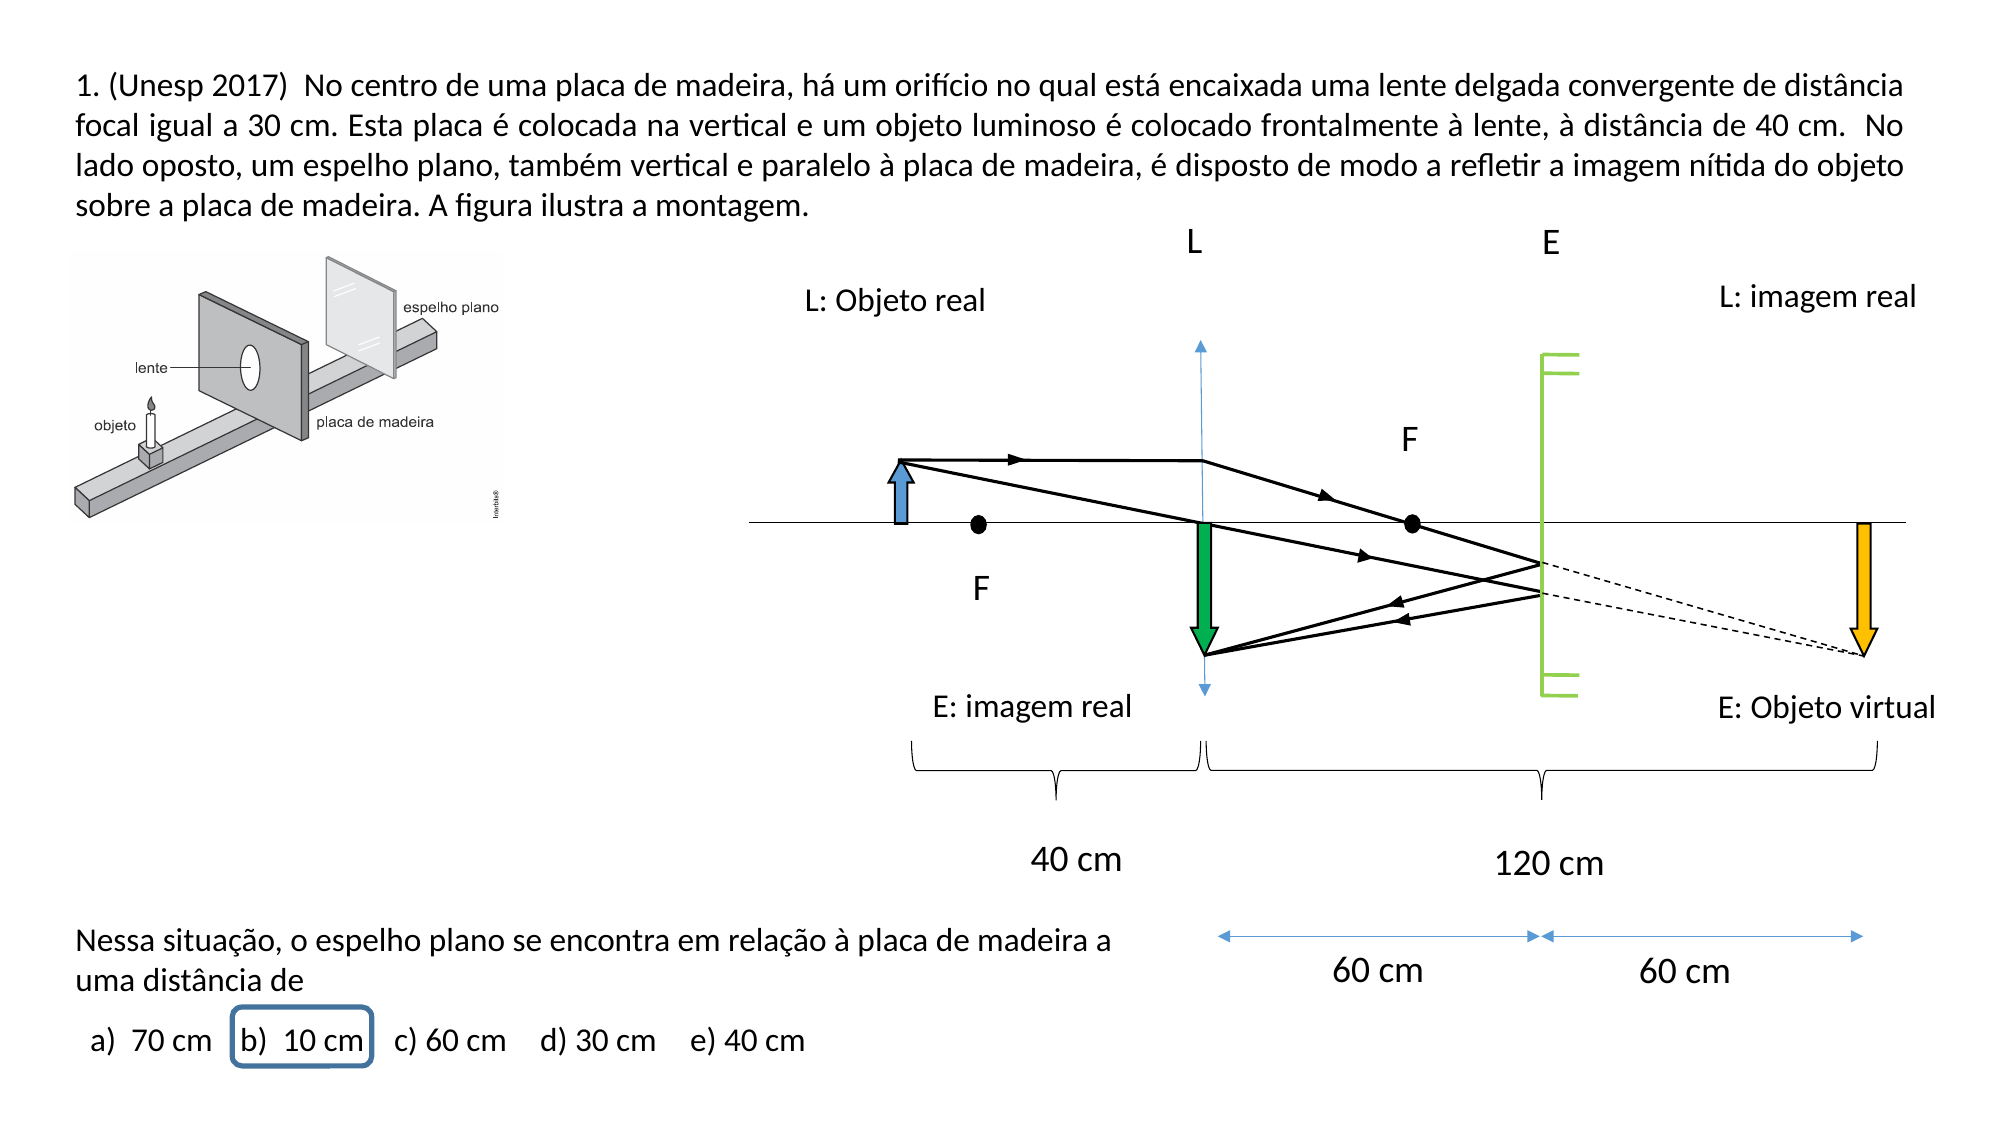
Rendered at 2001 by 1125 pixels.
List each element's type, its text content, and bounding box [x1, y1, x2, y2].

picture [70, 251, 504, 523]
text_box 40 cm [1015, 826, 1229, 886]
text_box E [1527, 209, 1582, 270]
text_box F [958, 592, 1027, 616]
text_box [1205, 740, 1878, 800]
text_box a) 70 cm b) 10 cm c) 60 cm d) 30 cm e) 40 cm [368, 1010, 1024, 1066]
text_box E: Objeto virtual [1703, 677, 2000, 733]
text_box Nessa situação, o espelho plano se encontra em relação à placa de madeira a uma distância de [60, 911, 1142, 1006]
text_box L [1171, 208, 1218, 268]
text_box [1200, 339, 1205, 460]
text_box E: imagem real [918, 677, 1177, 732]
text_box [1856, 523, 1880, 659]
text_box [1204, 564, 1540, 595]
text_box 1. (Unesp 2017) No centro de uma placa de madeira, há um orifício no qual está encaixada uma lente delgada convergente de distância focal igual a 30 cm. Esta placa é colocada na vertical e um objeto luminoso é colocado frontalmente à lente, à distância de 40 cm. No lado oposto, um espelho plano, também vertical e paralelo à placa de madeira, é disposto de modo a refletir a imagem nítida do objeto sobre a placa de madeira. A figura ilustra a montagem. [60, 55, 1923, 231]
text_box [1542, 593, 1864, 657]
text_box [897, 461, 1541, 592]
text_box L: imagem real [1704, 266, 1964, 322]
text_box 120 cm [1478, 830, 1620, 891]
text_box [231, 1005, 373, 1067]
text_box L: Objeto real [790, 270, 1027, 326]
text_box [886, 465, 897, 522]
text_box [1189, 592, 1200, 649]
text_box a) 70 cm b) 10 cm c) 60 cm d) 30 cm e) 40 cm [75, 1010, 235, 1066]
text_box F [1386, 406, 1456, 460]
text_box [1007, 453, 1027, 460]
text_box [910, 740, 1202, 801]
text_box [1200, 592, 1205, 697]
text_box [1542, 562, 1864, 593]
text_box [1204, 595, 1540, 656]
text_box 60 cm [1624, 938, 1785, 999]
text_box 60 cm [1317, 937, 1478, 998]
